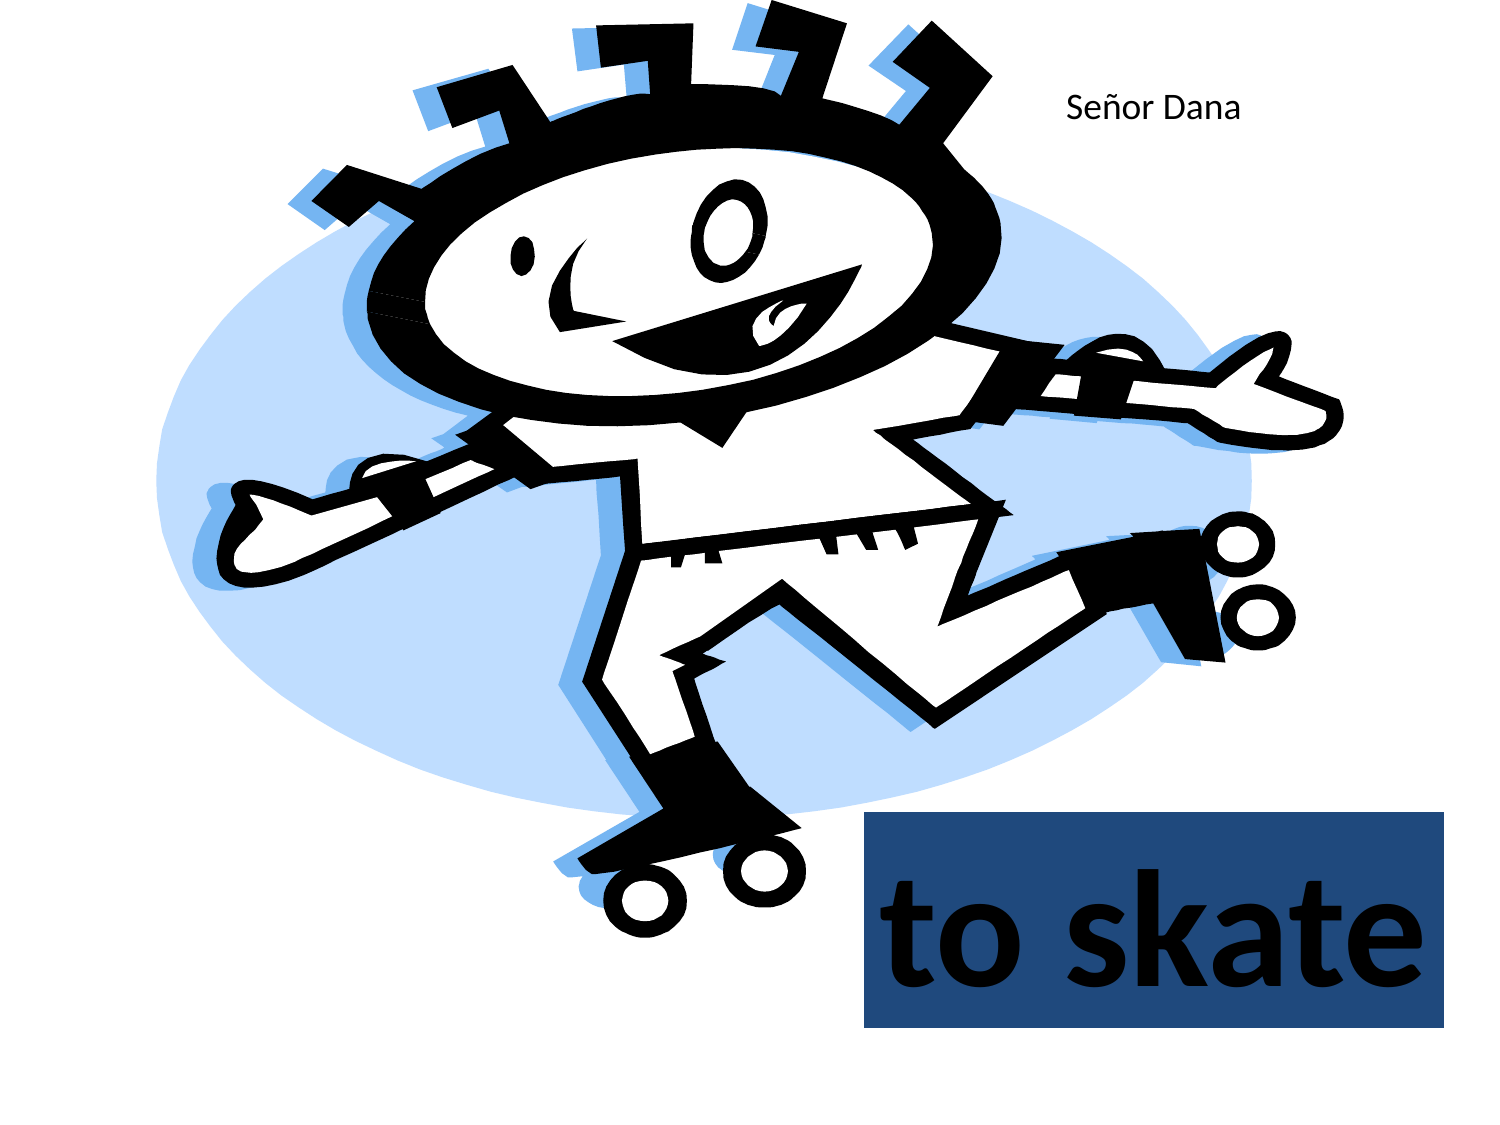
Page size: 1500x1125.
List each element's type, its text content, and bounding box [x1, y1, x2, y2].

text_box to skate [864, 812, 1444, 1028]
picture [155, 0, 1344, 938]
